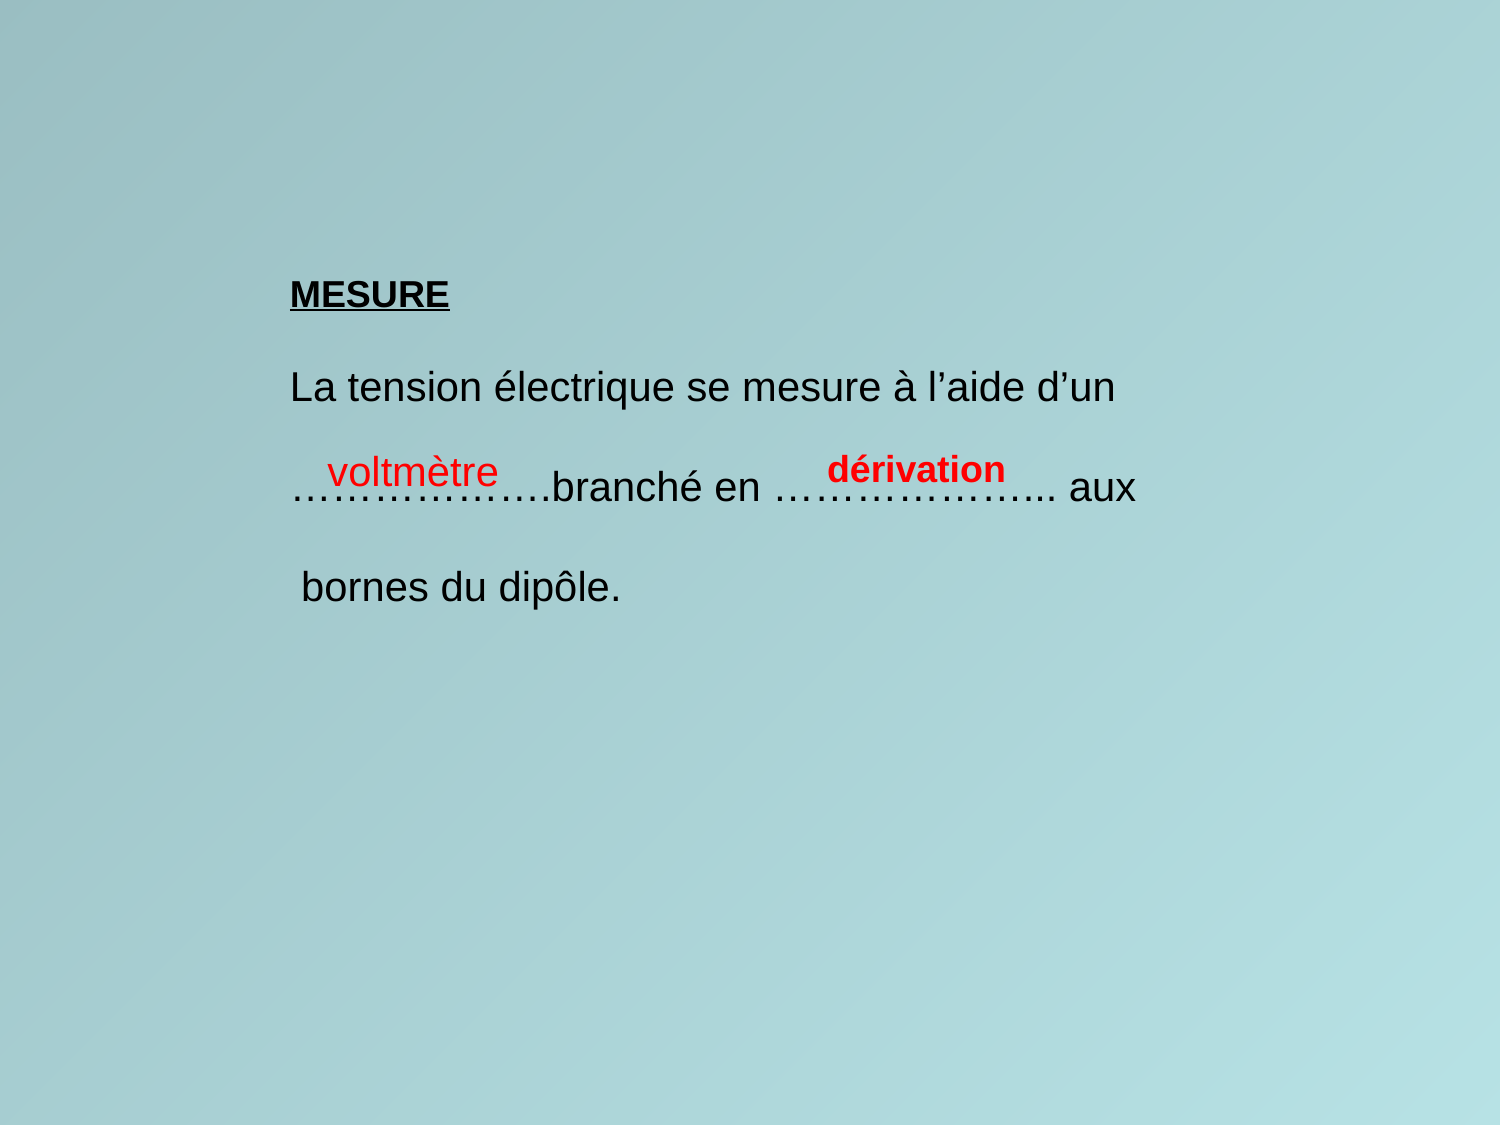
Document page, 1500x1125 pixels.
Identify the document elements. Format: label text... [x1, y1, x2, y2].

text_box voltmètre [312, 437, 875, 503]
text_box dérivation [812, 437, 1188, 498]
text_box MESURE La tension électrique se mesure à l’aide d’un ……………….branché en ………………... aux bornes du dipôle. [274, 262, 1238, 668]
